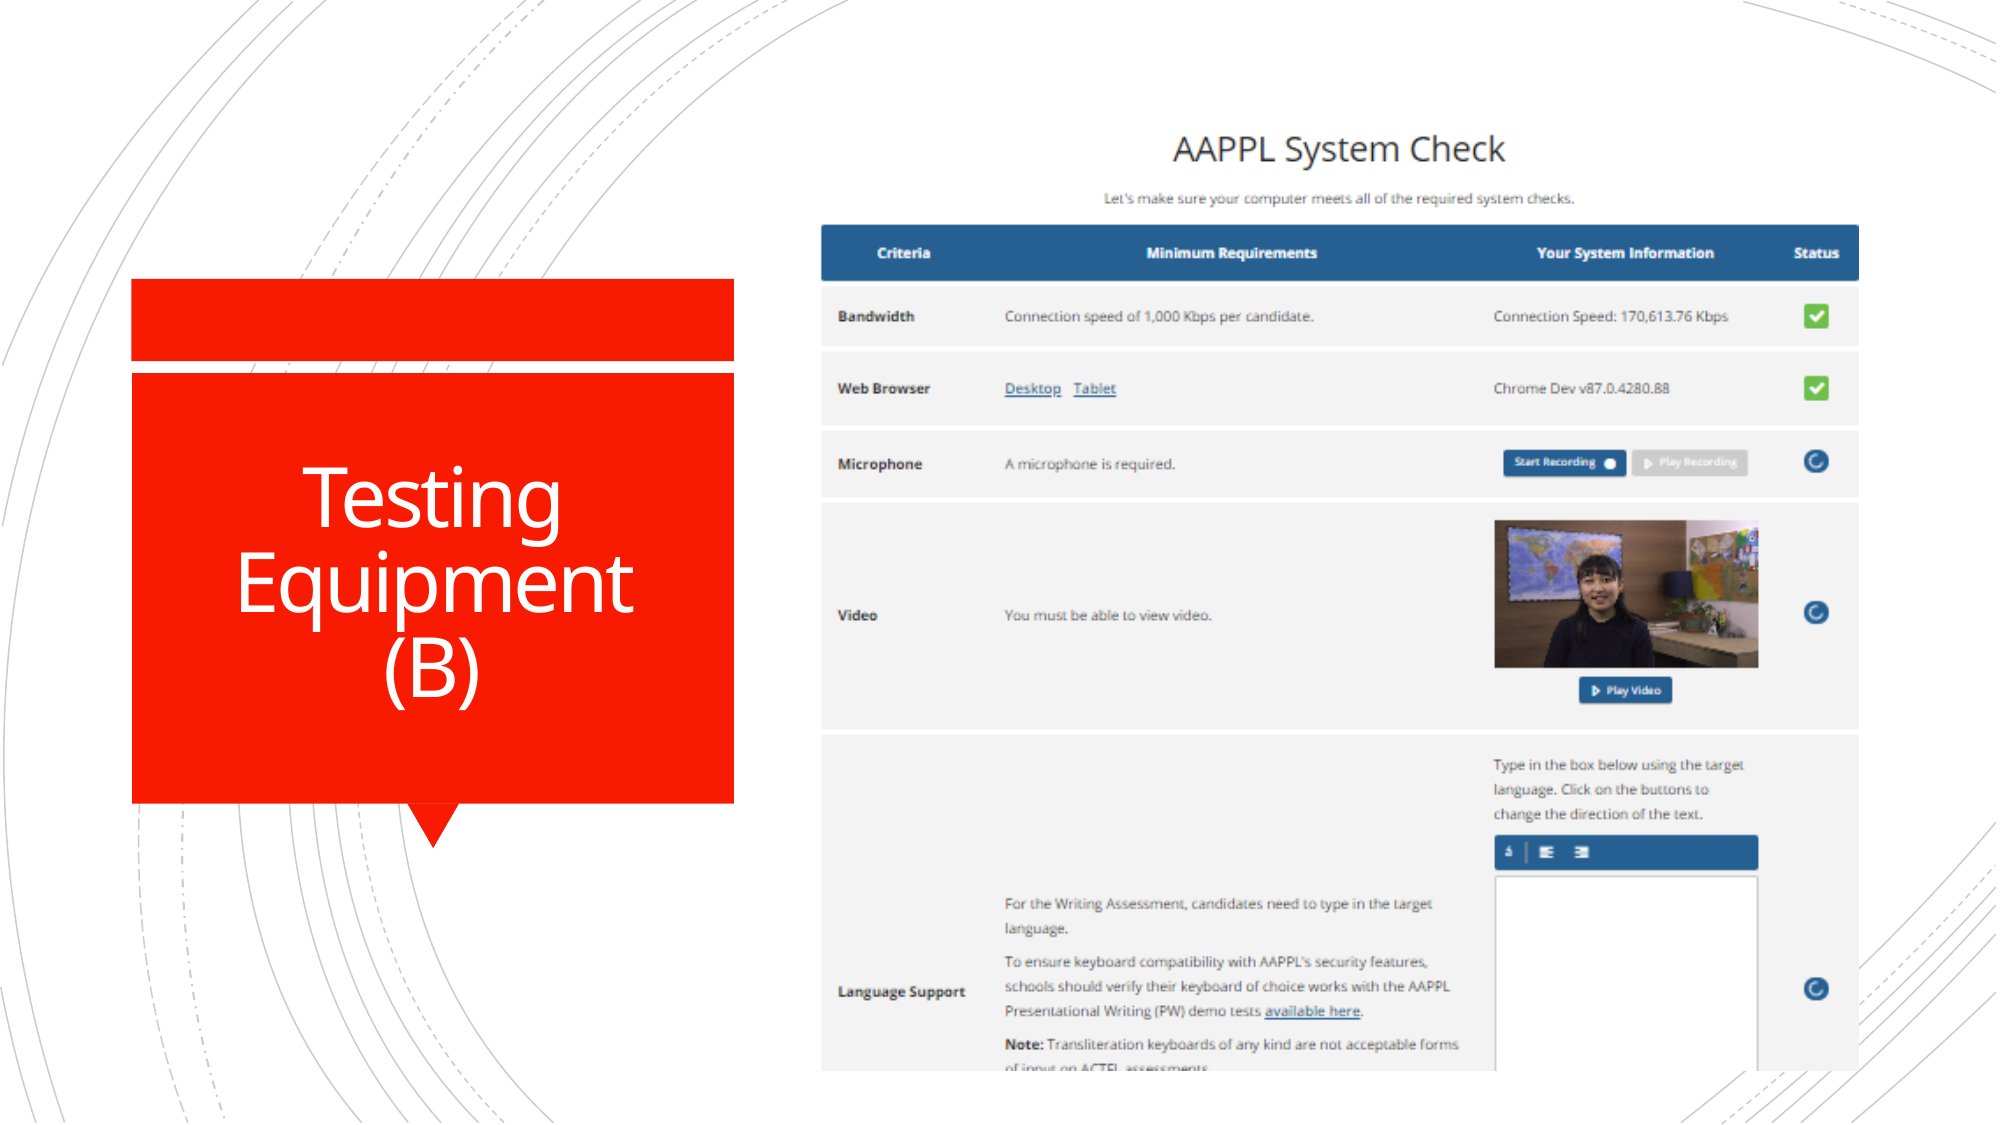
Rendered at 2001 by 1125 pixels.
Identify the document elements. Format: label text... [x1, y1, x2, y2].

title Testing Equipment (B) [145, 385, 721, 789]
picture [790, 102, 1859, 1072]
